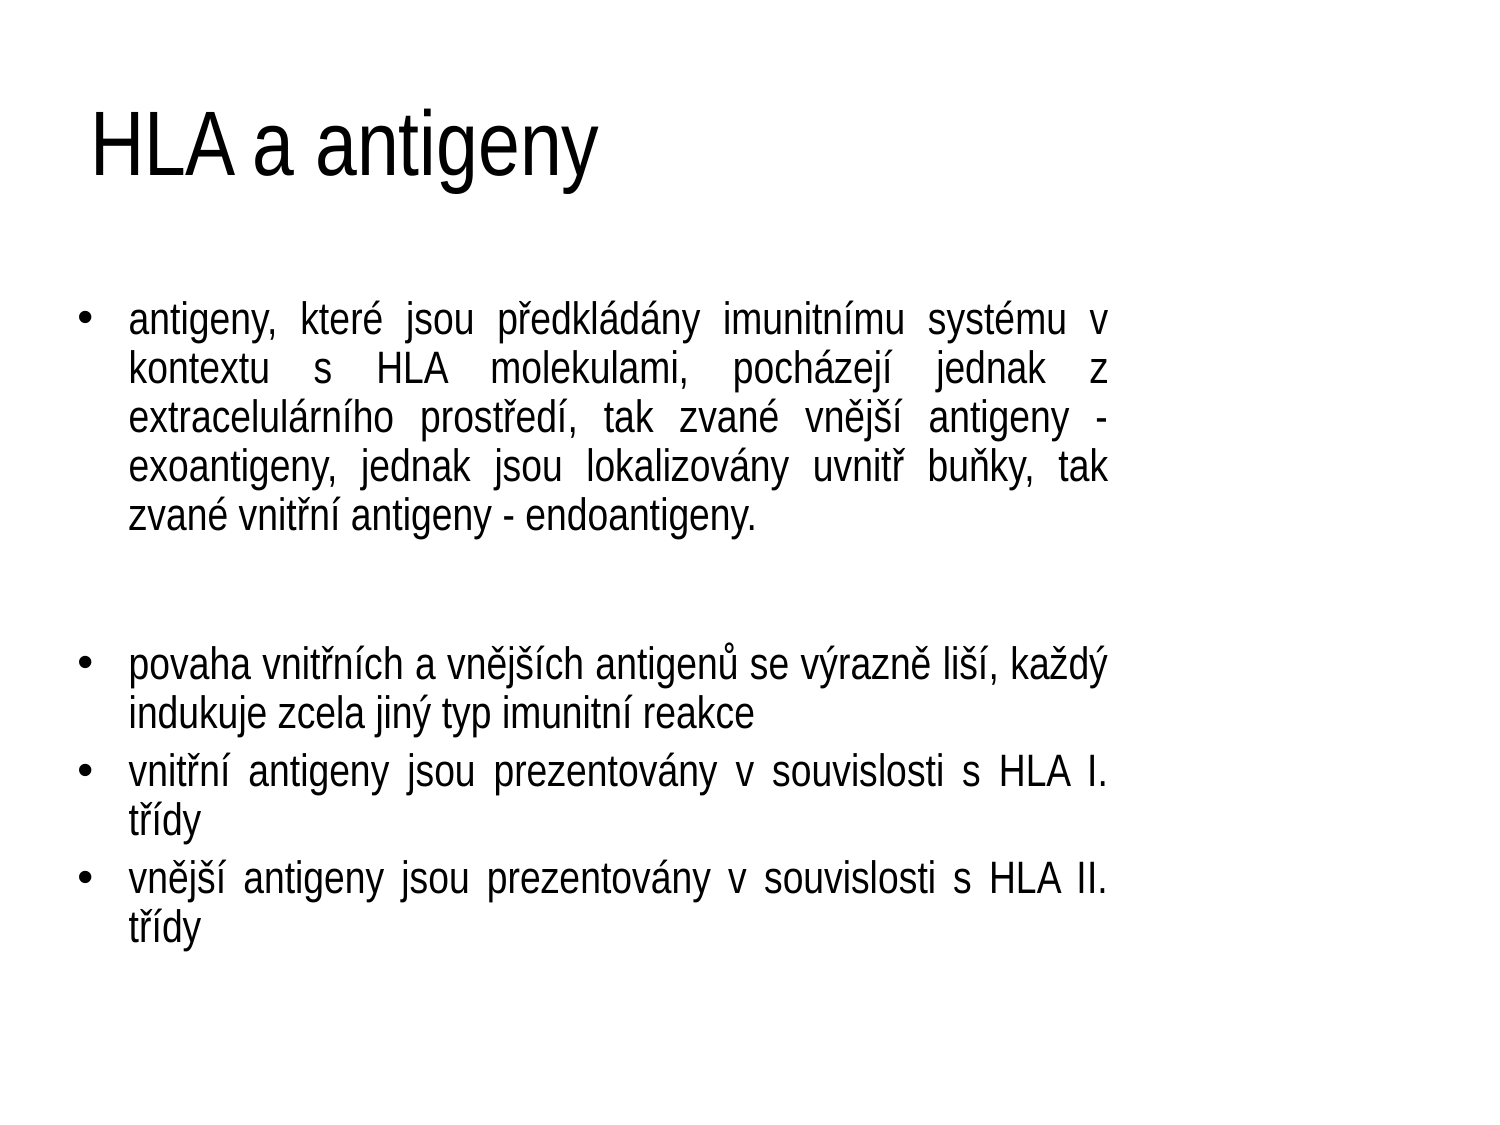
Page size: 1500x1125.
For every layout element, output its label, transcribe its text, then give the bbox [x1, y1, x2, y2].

title HLA a antigeny [75, 45, 1425, 233]
list antigeny, které jsou předkládány imunitnímu systému v kontextu s HLA molekulami, pocházejí jednak z extracelulárního prostředí, tak zvané vnější antigeny - exoantigeny, jednak jsou lokalizovány uvnitř buňky, tak zvané vnitřní antigeny - endoantigeny. povaha vnitřních a vnějších antigenů se výrazně liší, každý indukuje zcela jiný typ imunitní reakce vnitřní antigeny jsou prezentovány v souvislosti s HLA I. třídy vnější antigeny jsou prezentovány v souvislosti s HLA II. třídy [62, 287, 1125, 963]
